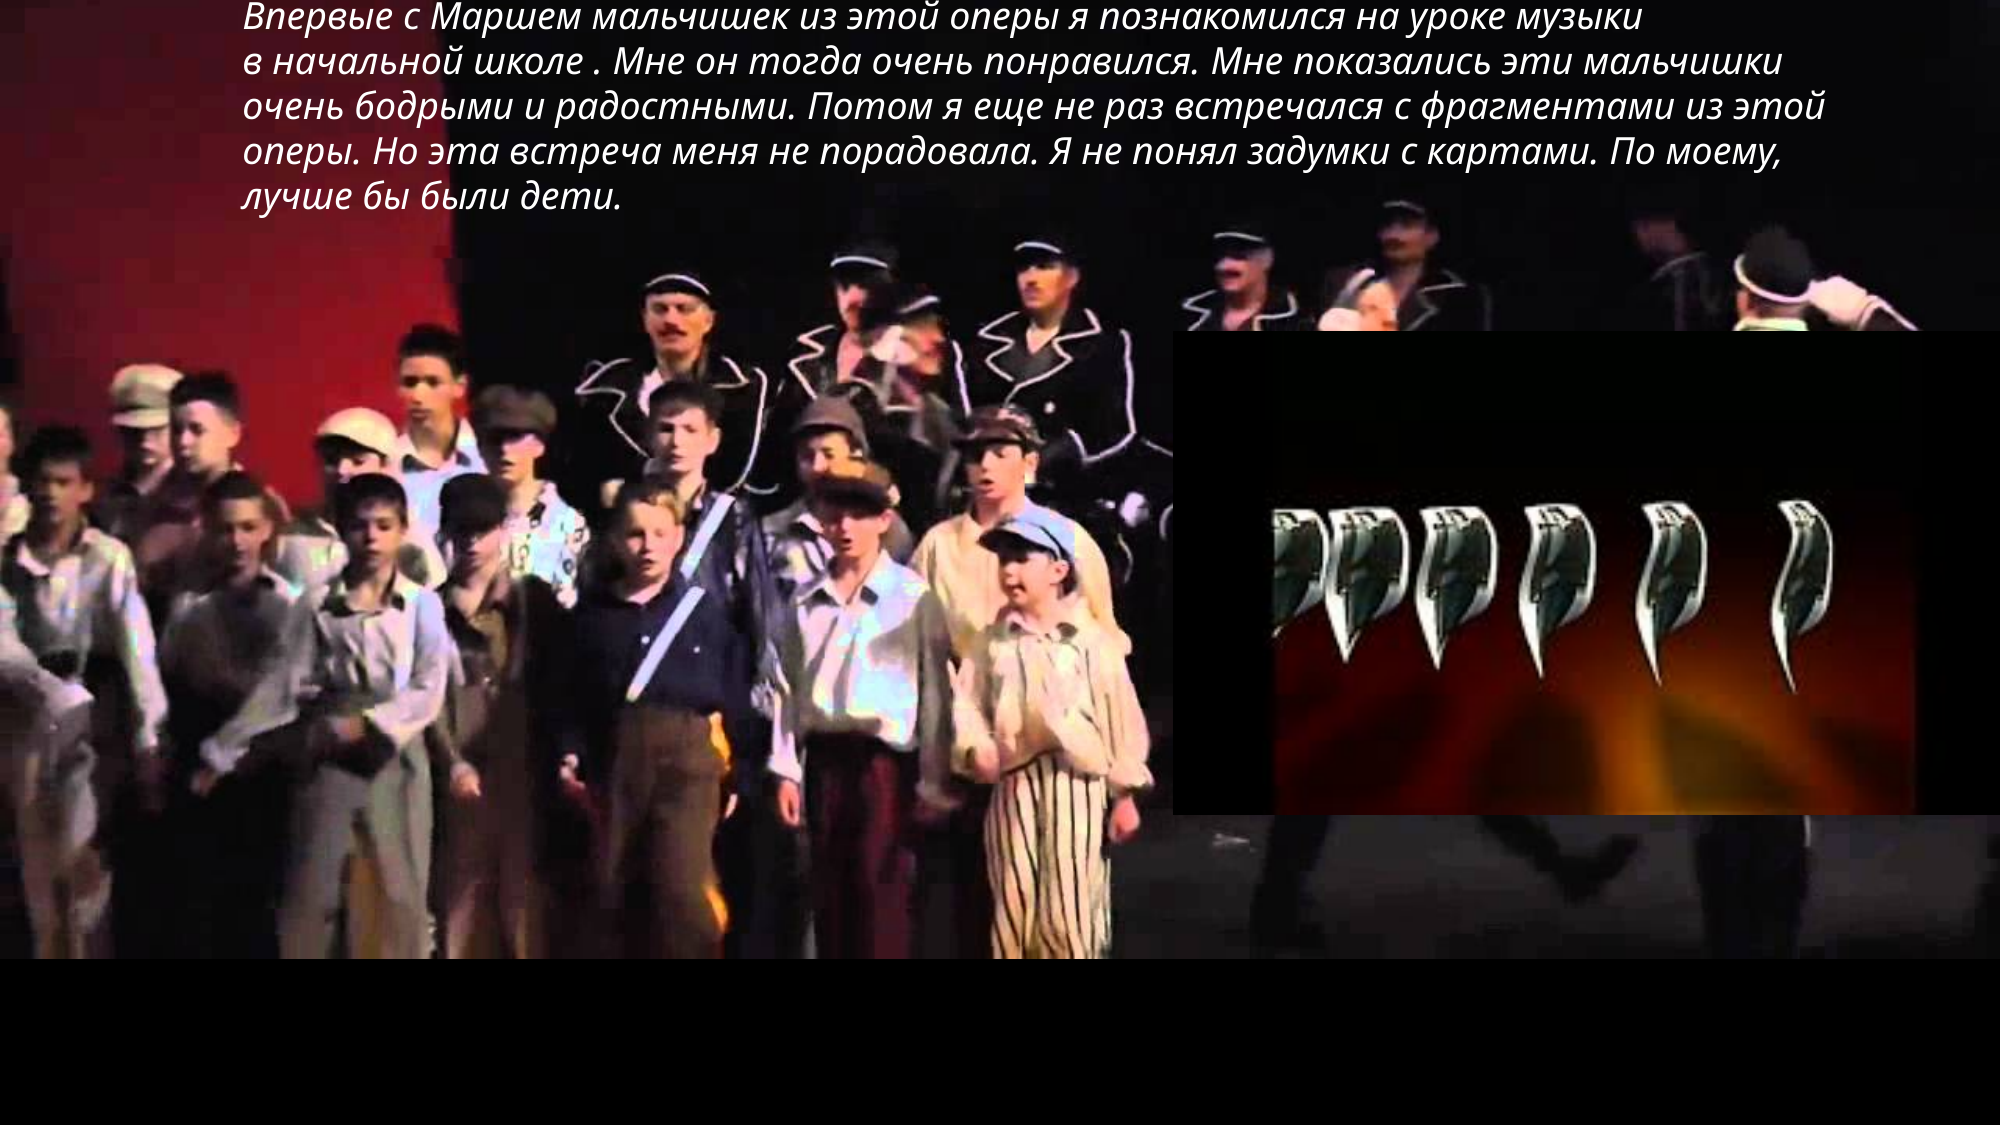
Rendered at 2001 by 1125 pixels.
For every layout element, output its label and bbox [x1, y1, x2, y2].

picture [0, 0, 2000, 960]
